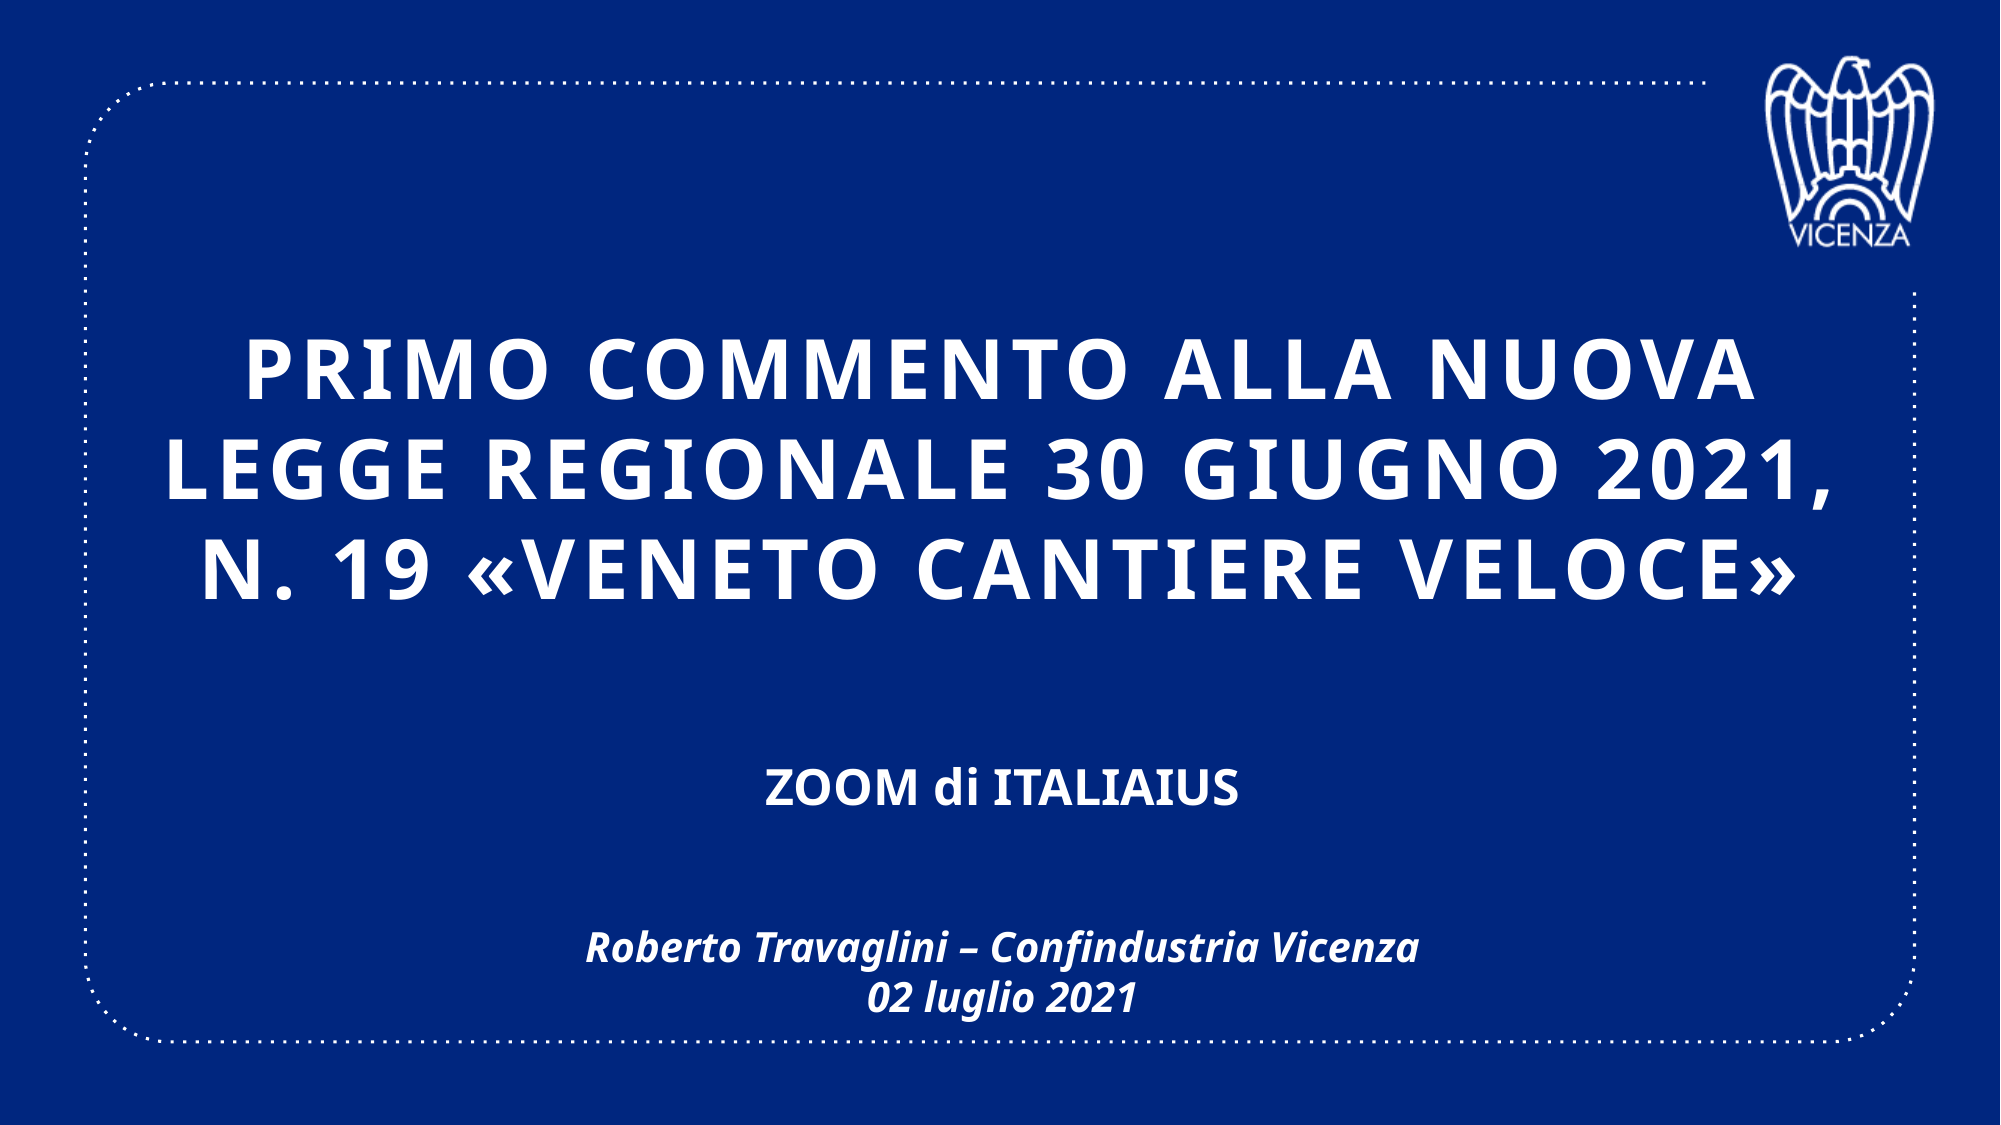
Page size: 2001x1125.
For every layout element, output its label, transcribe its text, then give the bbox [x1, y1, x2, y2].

title PRIMO COMMENTO ALLA NUOVA LEGGE REGIONALE 30 GIUGNO 2021, N. 19 «VENETO CANTIERE VELOCE» ZOOM di ITALIAIUS Roberto Travaglini – Confindustria Vicenza 02 luglio 2021 [140, 160, 1865, 1041]
picture [1715, 17, 1985, 288]
